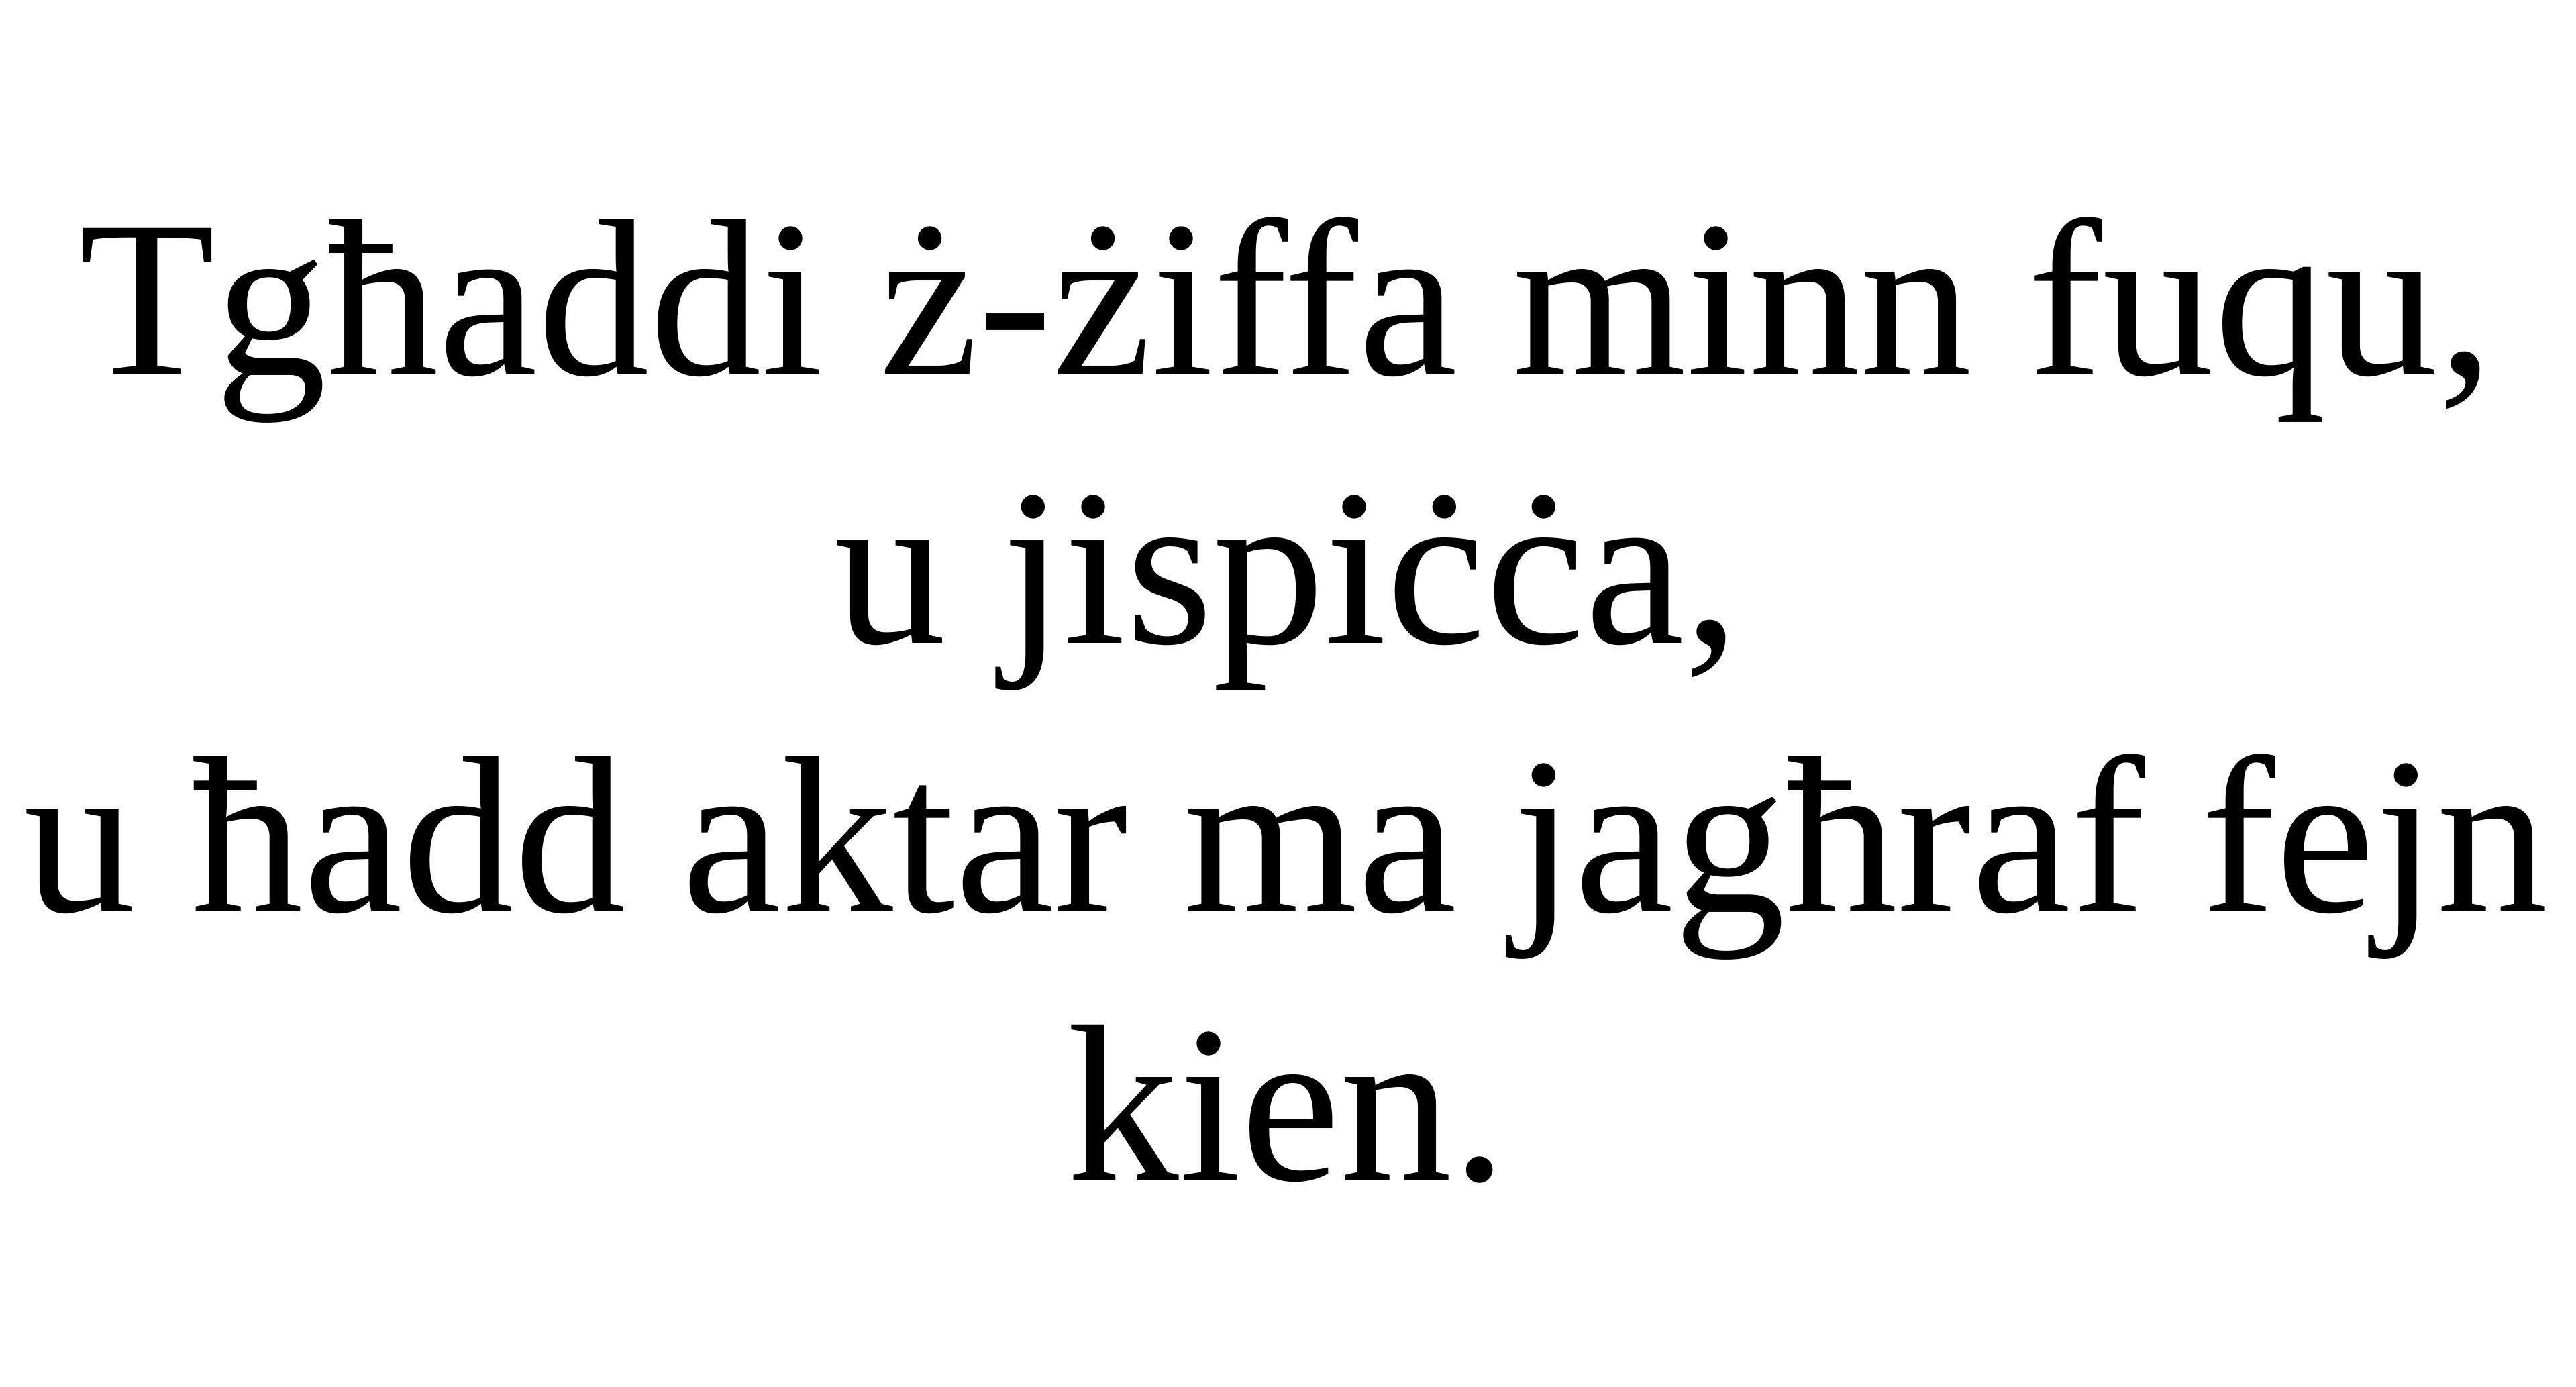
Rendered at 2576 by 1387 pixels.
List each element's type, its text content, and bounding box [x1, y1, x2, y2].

text_box Tgħaddi ż-żiffa minn fuqu, u jispiċċa, u ħadd aktar ma jagħraf fejn kien. [0, 146, 2576, 1230]
